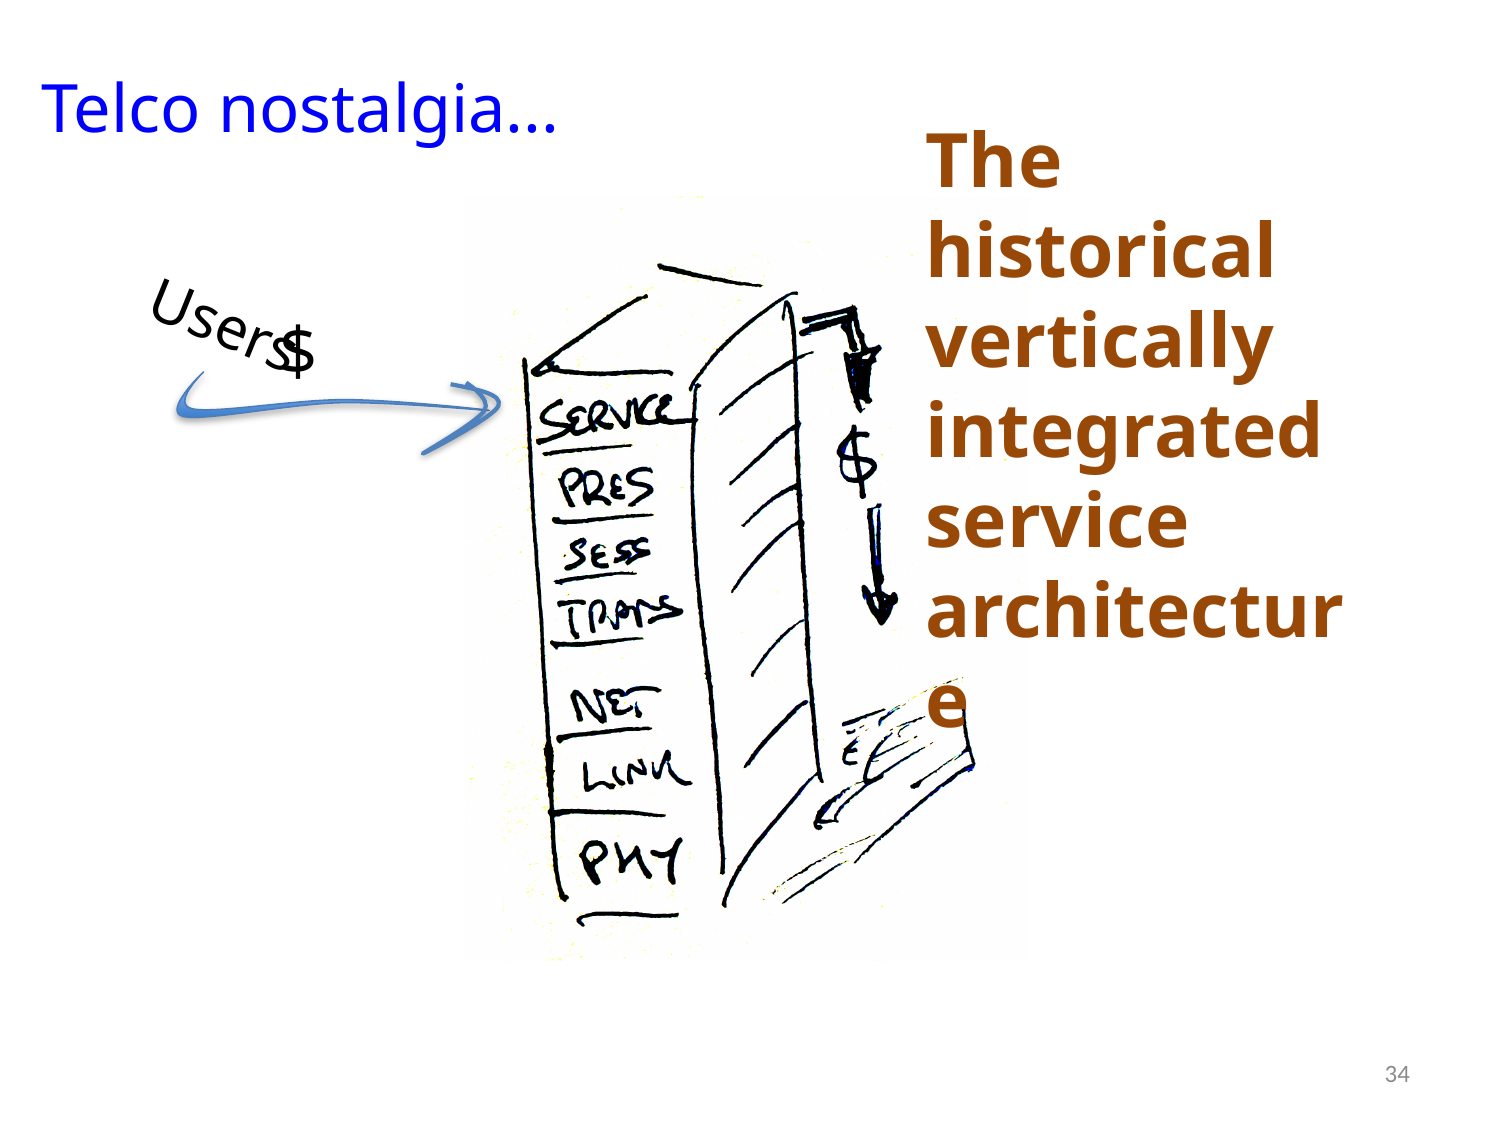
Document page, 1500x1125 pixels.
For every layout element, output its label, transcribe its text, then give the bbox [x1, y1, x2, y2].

slide_number 34 [1074, 1042, 1425, 1103]
text_box [176, 371, 460, 419]
text_box [450, 382, 460, 389]
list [465, 195, 1030, 961]
text_box The historical vertically integrated service architecture [910, 105, 1370, 750]
text_box $ [264, 301, 327, 397]
text_box Users [124, 249, 285, 384]
text_box Telco nostalgia... [26, 58, 871, 154]
text_box [421, 427, 460, 456]
